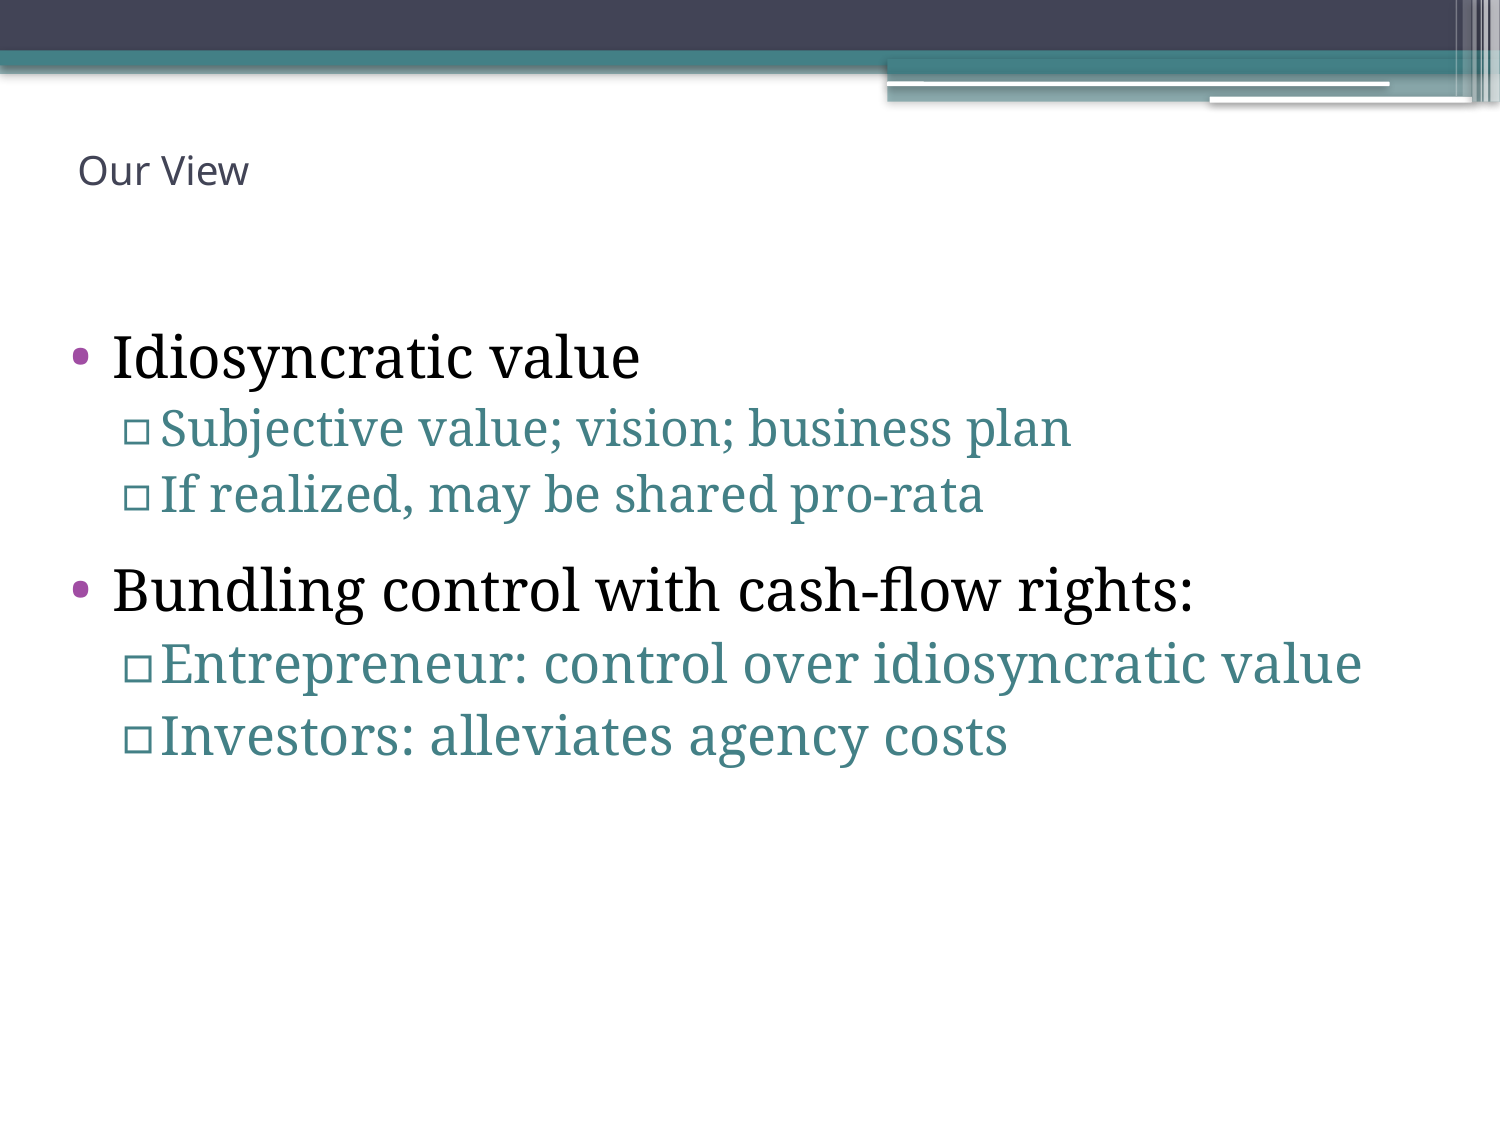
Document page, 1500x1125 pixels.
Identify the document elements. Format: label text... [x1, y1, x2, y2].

list Idiosyncratic value Subjective value; vision; business plan If realized, may be shared pro-rata Bundling control with cash-flow rights: Entrepreneur: control over idiosyncratic value Investors: alleviates agency costs [37, 312, 1425, 1079]
title Our View [62, 137, 1413, 250]
